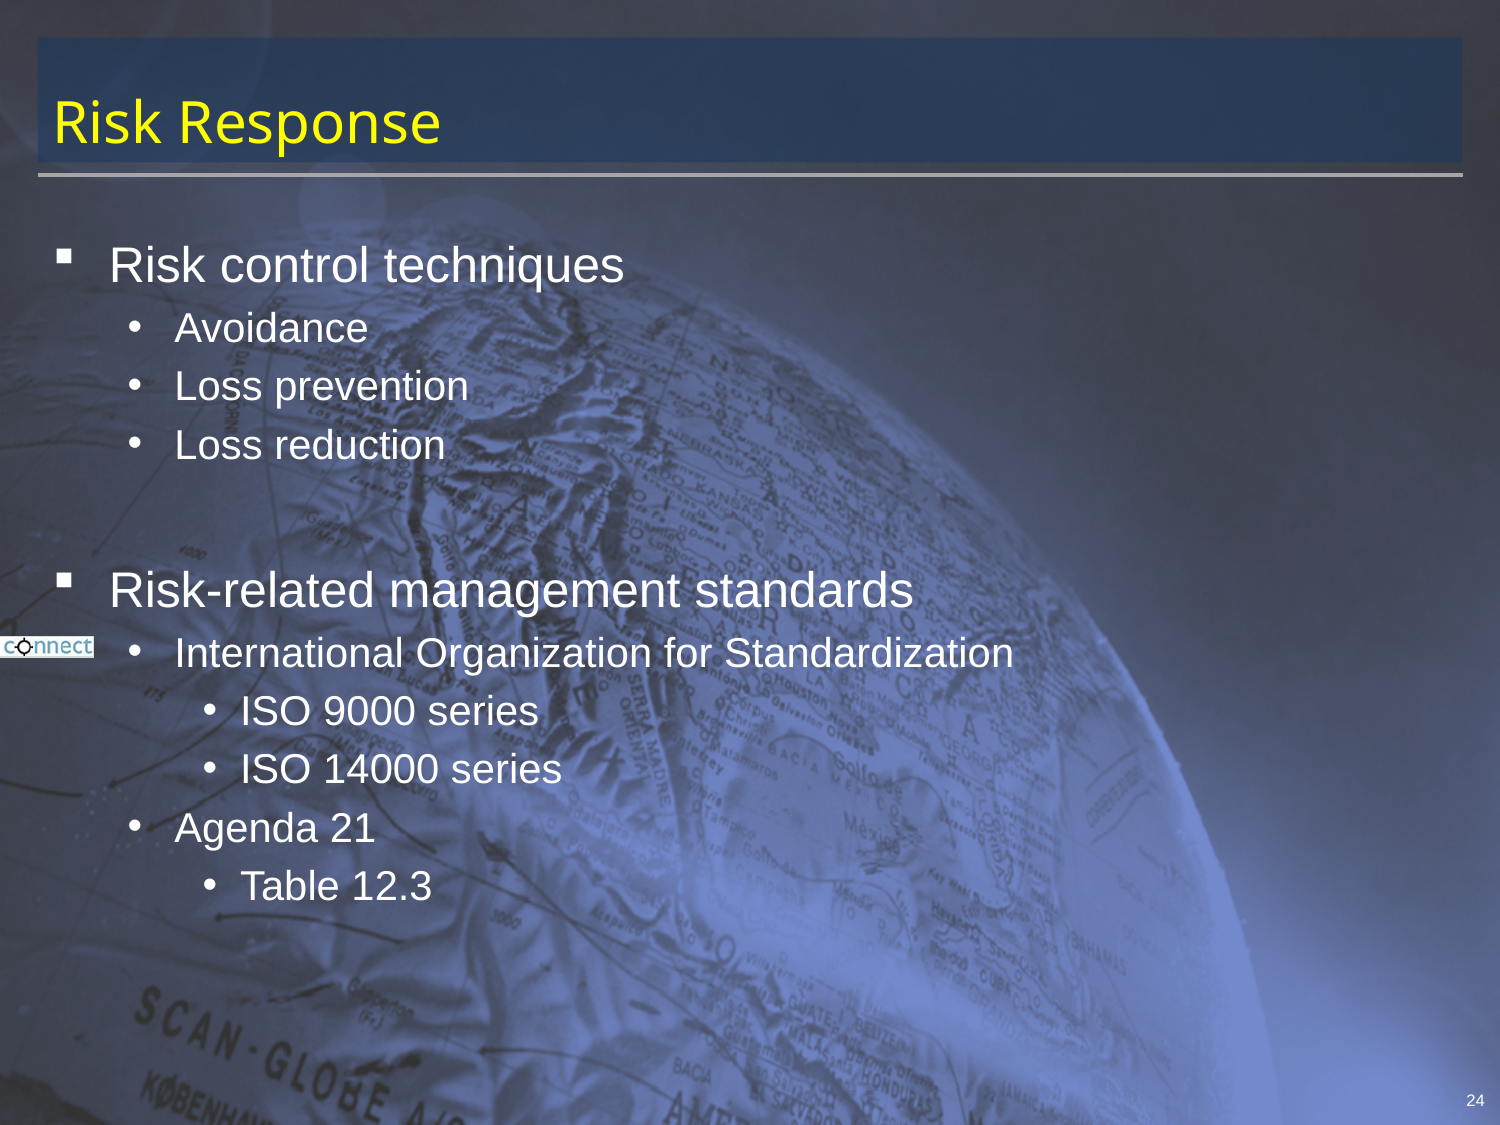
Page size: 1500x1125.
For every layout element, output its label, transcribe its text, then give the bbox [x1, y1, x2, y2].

picture [0, 0, 1500, 1125]
list Risk control techniques Avoidance Loss prevention Loss reduction Risk-related management standards International Organization for Standardization ISO 9000 series ISO 14000 series Agenda 21 Table 12.3 [37, 224, 1463, 1025]
picture [0, 637, 93, 657]
slide_number 24 [1350, 1087, 1500, 1113]
title Risk Response [37, 37, 1463, 163]
